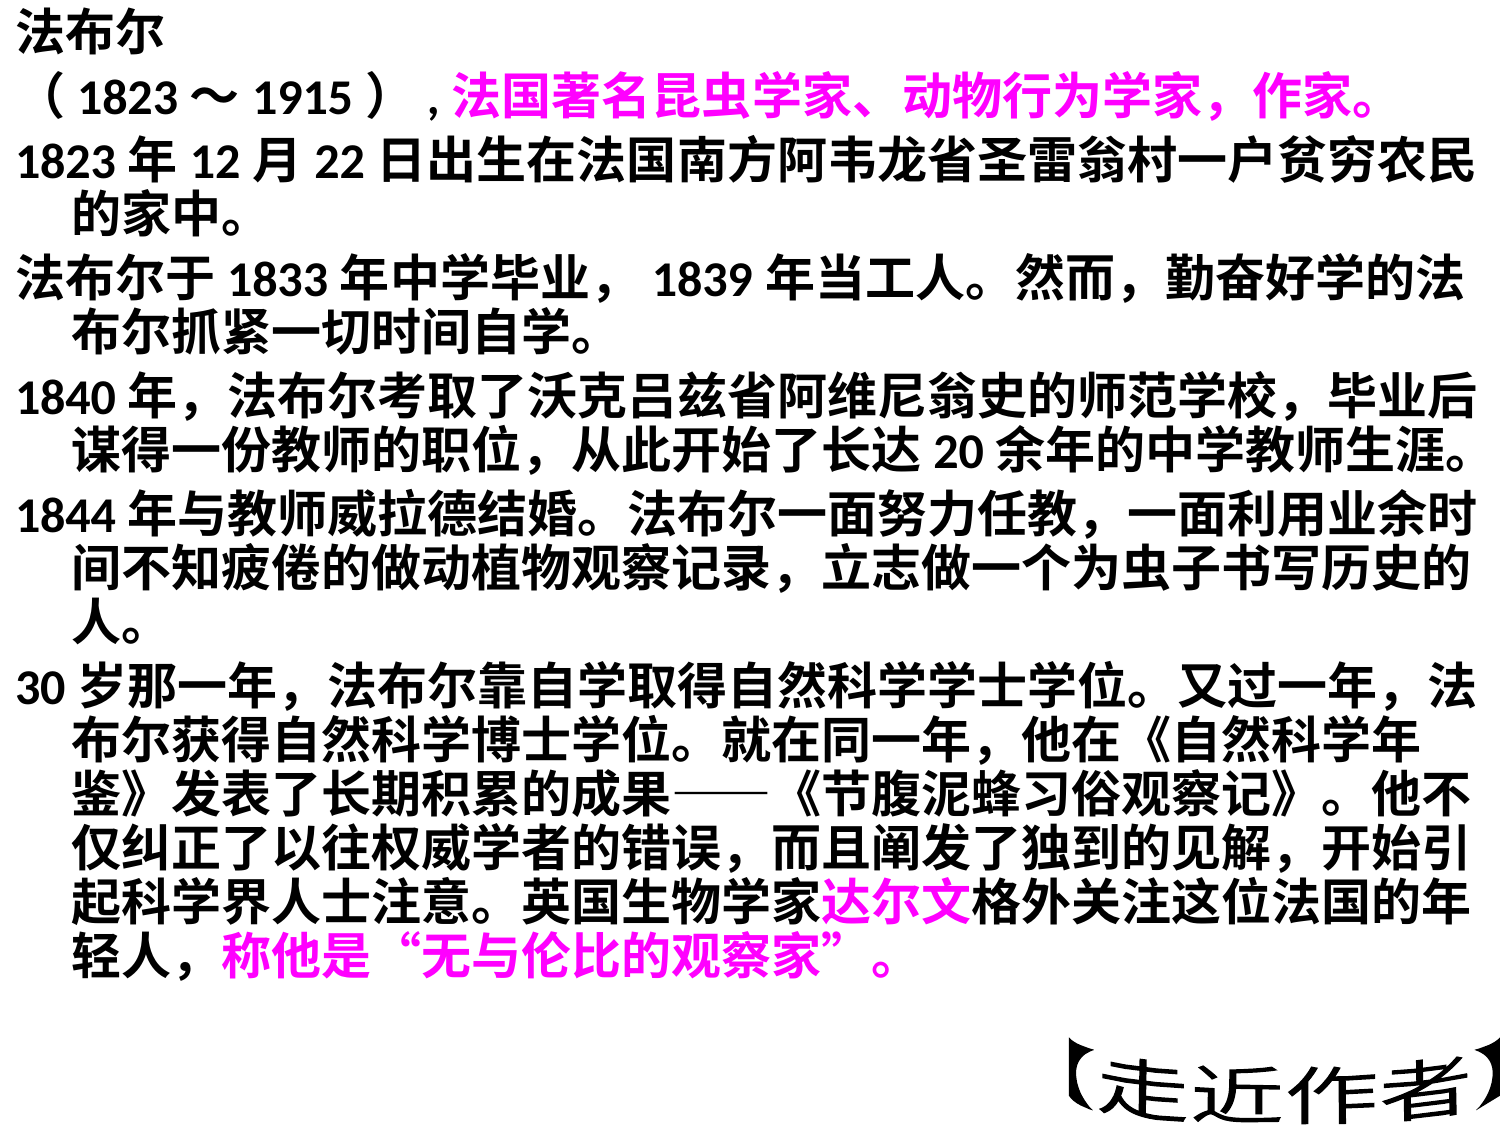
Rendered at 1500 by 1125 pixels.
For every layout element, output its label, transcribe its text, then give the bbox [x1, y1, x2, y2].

list 法布尔 （1823～1915）,法国著名昆虫学家、动物行为学家，作家。 1823年12月22日出生在法国南方阿韦龙省圣雷翁村一户贫穷农民的家中。 法布尔于1833年中学毕业，1839年当工人。然而，勤奋好学的法布尔抓紧一切时间自学。 1840年，法布尔考取了沃克吕兹省阿维尼翁史的师范学校，毕业后谋得一份教师的职位，从此开始了长达20余年的中学教师生涯。 1844年与教师威拉德结婚。法布尔一面努力任教，一面利用业余时间不知疲倦的做动植物观察记录，立志做一个为虫子书写历史的人。 30岁那一年，法布尔靠自学取得自然科学学士学位。又过一年，法布尔获得自然科学博士学位。就在同一年，他在《自然科学年鉴》发表了长期积累的成果——《节腹泥蜂习俗观察记》。他不仅纠正了以往权威学者的错误，而且阐发了独到的见解，开始引起科学界人士注意。英国生物学家达尔文格外关注这位法国的年轻人，称他是“无与伦比的观察家”。 [0, 0, 1500, 1125]
